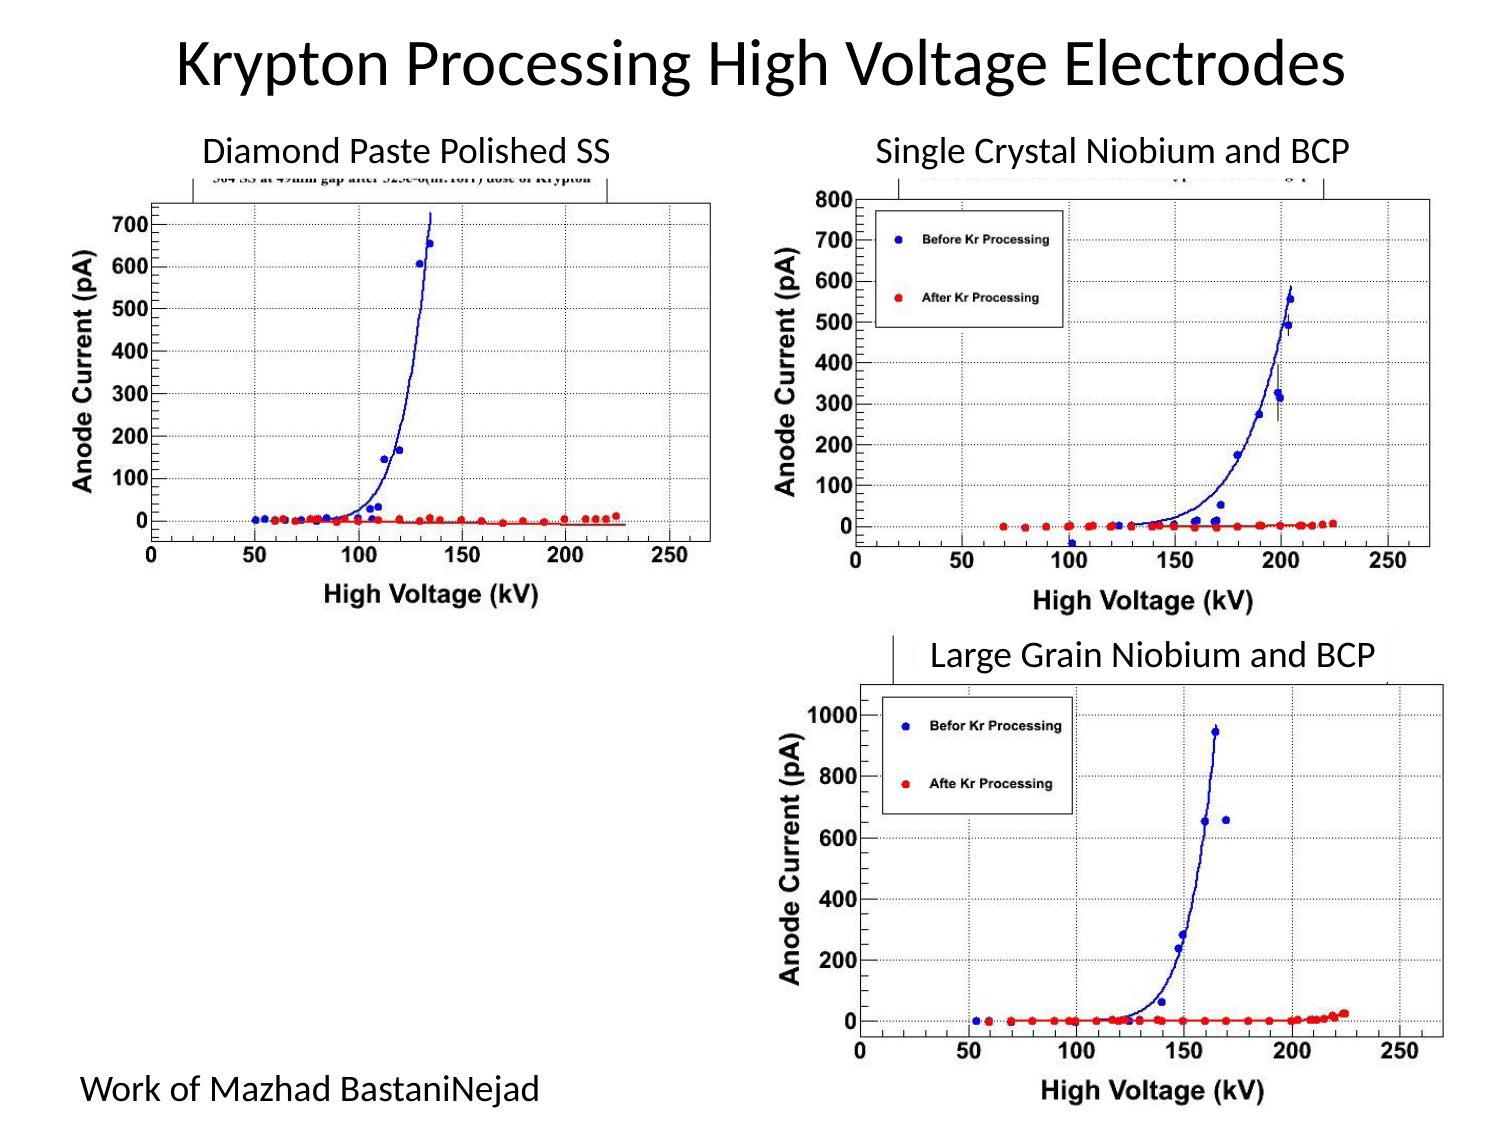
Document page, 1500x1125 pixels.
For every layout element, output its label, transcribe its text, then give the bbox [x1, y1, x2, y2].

text_box Work of Mazhad BastaniNejad [65, 1056, 557, 1117]
picture [761, 148, 1470, 1125]
text_box Diamond Paste Polished SS [187, 118, 631, 147]
text_box Krypton Processing High Voltage Electrodes [161, 11, 1363, 107]
picture [63, 149, 729, 622]
text_box Single Crystal Niobium and BCP [860, 118, 1366, 147]
